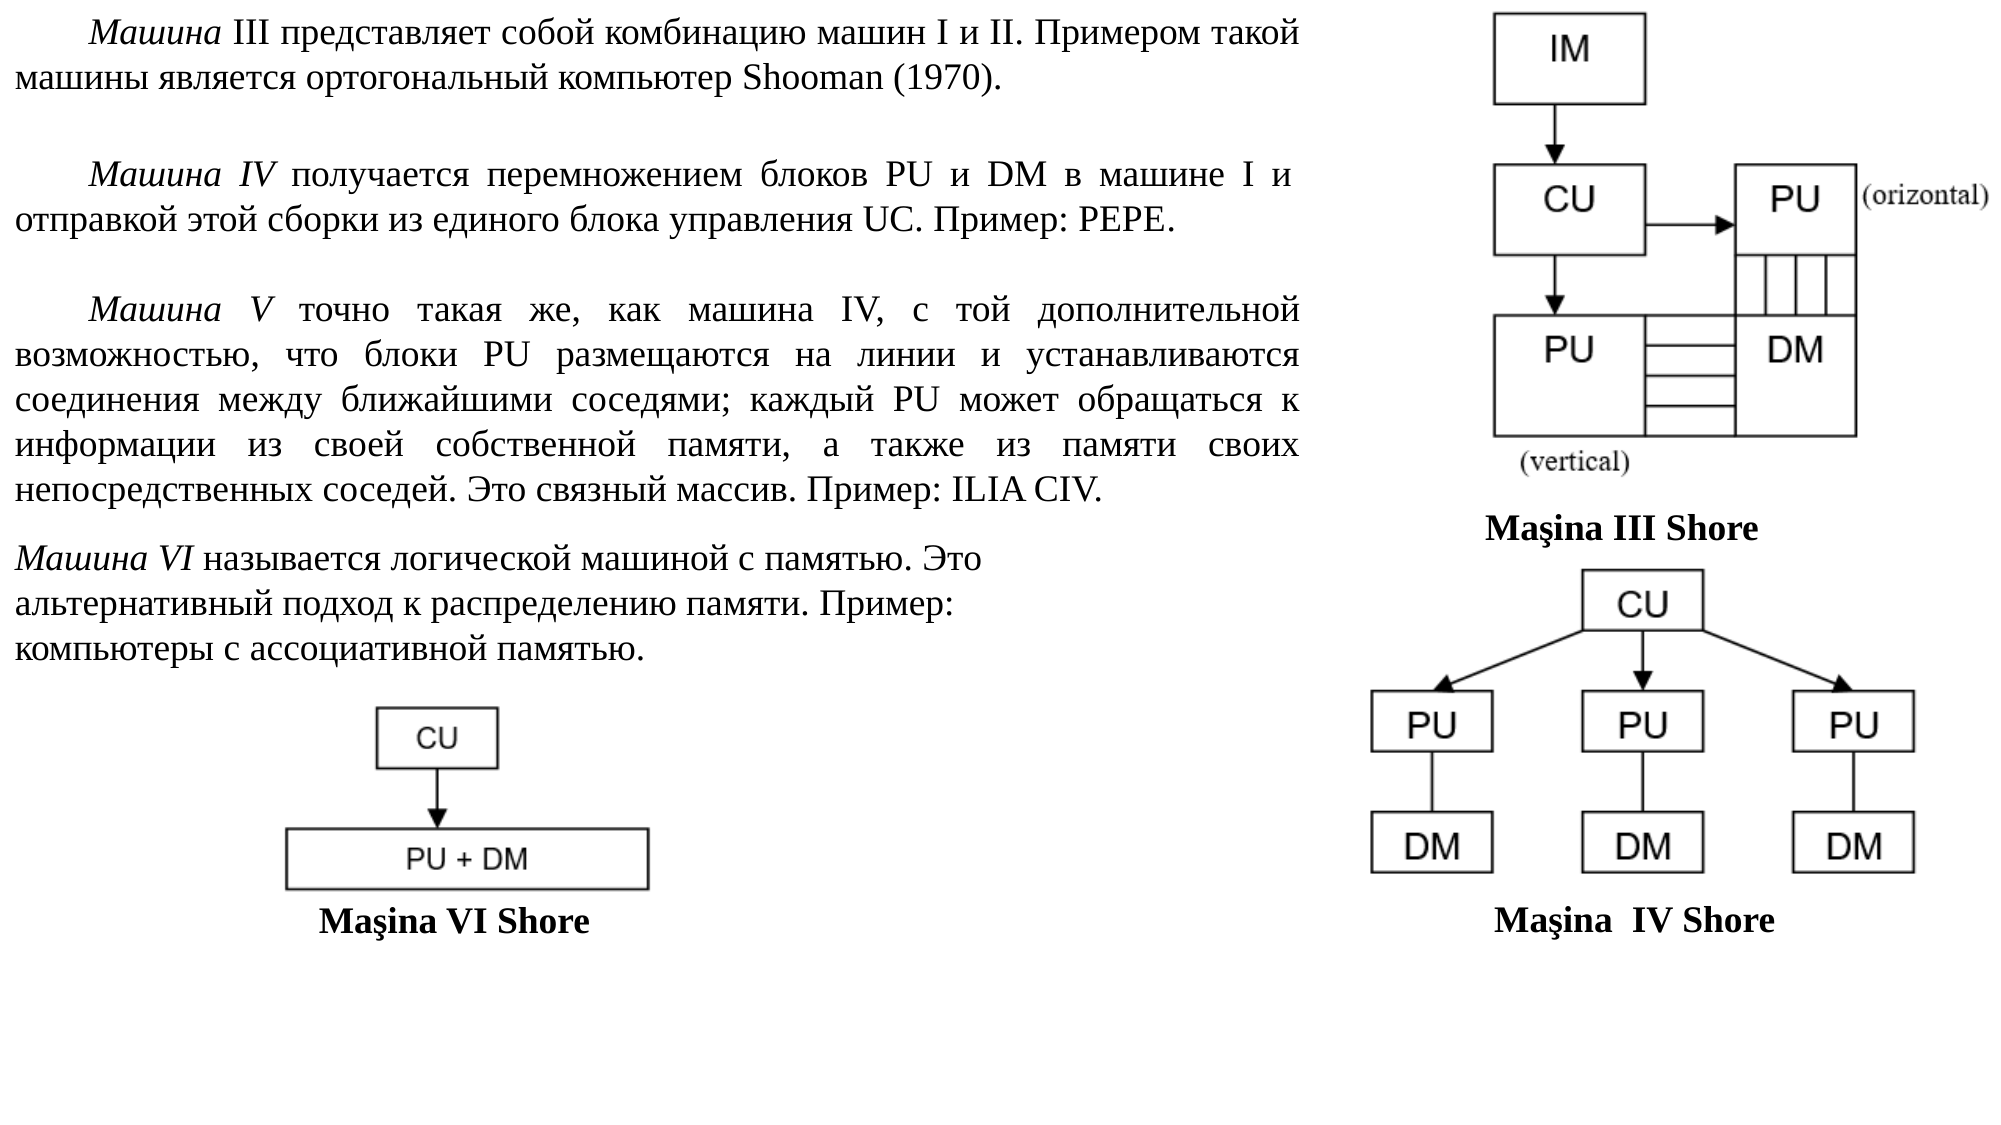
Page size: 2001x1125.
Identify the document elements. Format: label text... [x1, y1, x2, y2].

picture [1340, 555, 1929, 888]
text_box Maşina VI Shore [303, 906, 606, 949]
text_box Машина VI называется логической машиной с памятью. Это альтернативный подход к распределению памяти. Пример: компьютеры с ассоциативной памятью. [0, 525, 1000, 676]
text_box Maşina IV Shore [1479, 888, 1791, 947]
picture [276, 691, 658, 906]
text_box Maşina III Shore [1470, 496, 1775, 555]
text_box Машина III представляет собой комбинацию машин I и II. Примером такой машины является ортогональный компьютер Shooman (1970). [0, 0, 1316, 105]
picture [1468, 0, 2000, 496]
text_box Машина IV получается перемножением блоков PU и DM в машине I и отправкой этой сборки из единого блока управления UC. Пример: PEPE. [0, 141, 1308, 247]
text_box Машина V точно такая же, как машина IV, с той дополнительной возможностью, что блоки PU размещаются на линии и устанавливаются соединения между ближайшими соседями; каждый PU может обращаться к информации из своей собственной памяти, а также из памяти своих непосредственных соседей. Это связный массив. Пример: ILIA CIV. [0, 276, 1316, 517]
